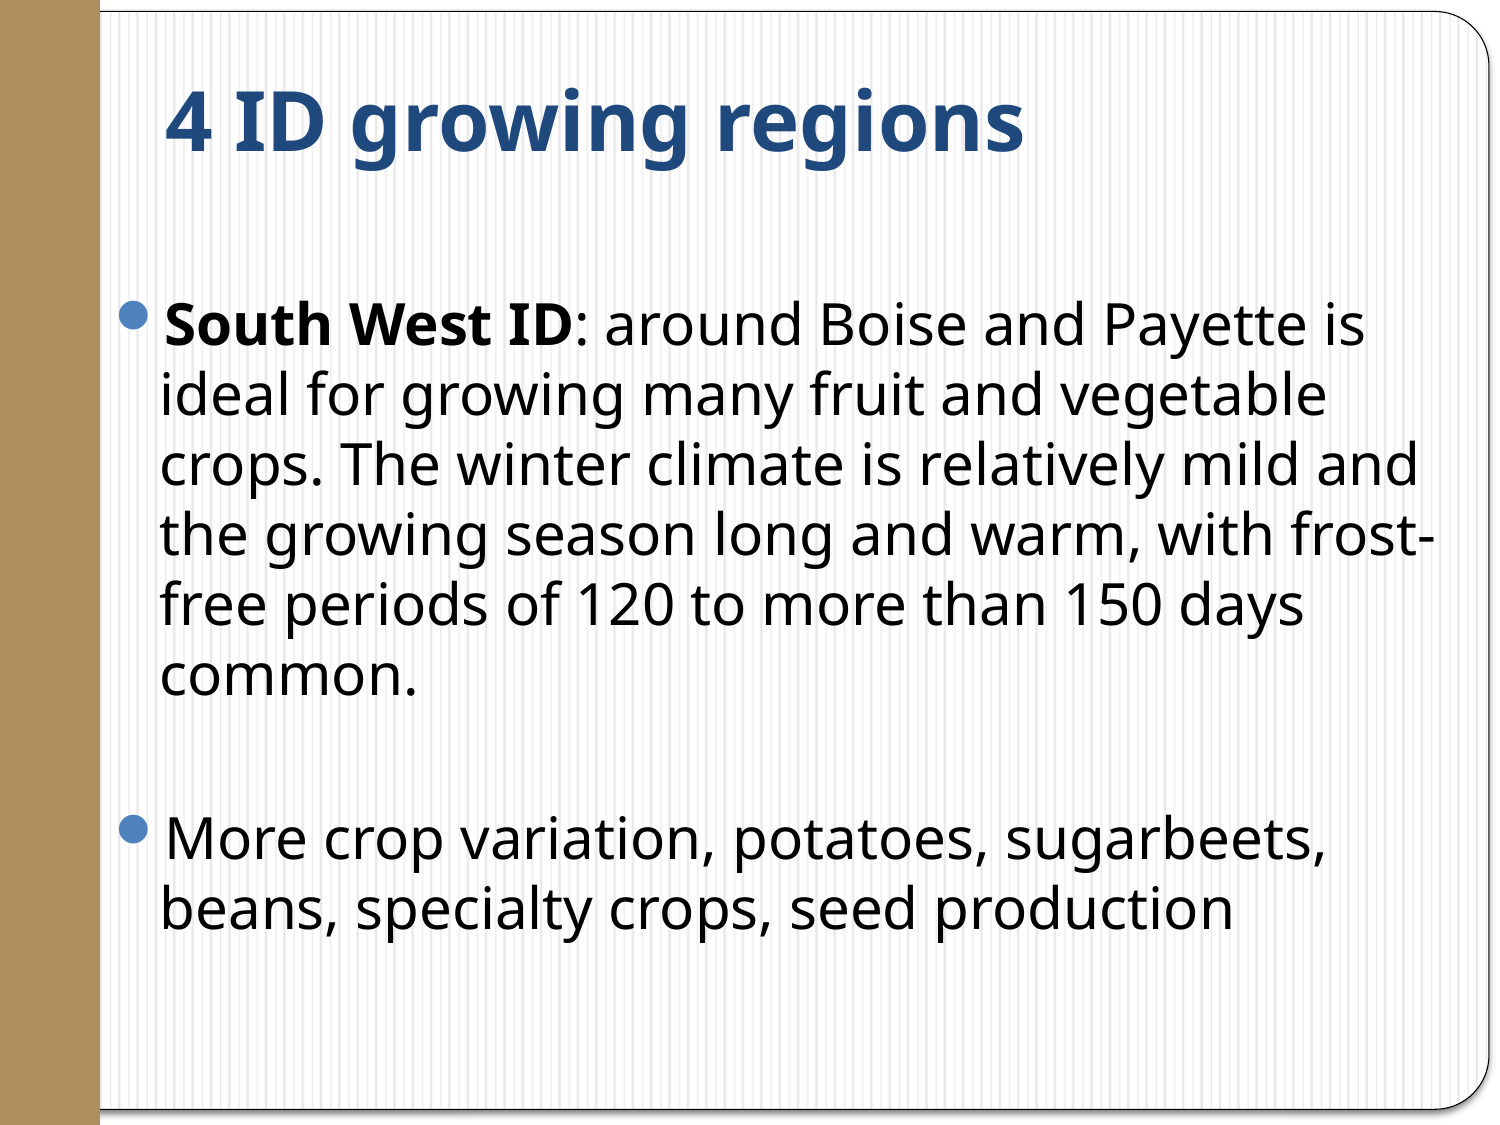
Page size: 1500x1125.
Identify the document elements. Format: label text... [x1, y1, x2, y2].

picture [101, 12, 1488, 1108]
text_box [0, 0, 101, 1125]
title 4 ID growing regions [150, 28, 1425, 216]
list South West ID: around Boise and Payette is ideal for growing many fruit and vegetable crops. The winter climate is relatively mild and the growing season long and warm, with frost-free periods of 120 to more than 150 days common. More crop variation, potatoes, sugarbeets, beans, specialty crops, seed production [101, 279, 1453, 949]
